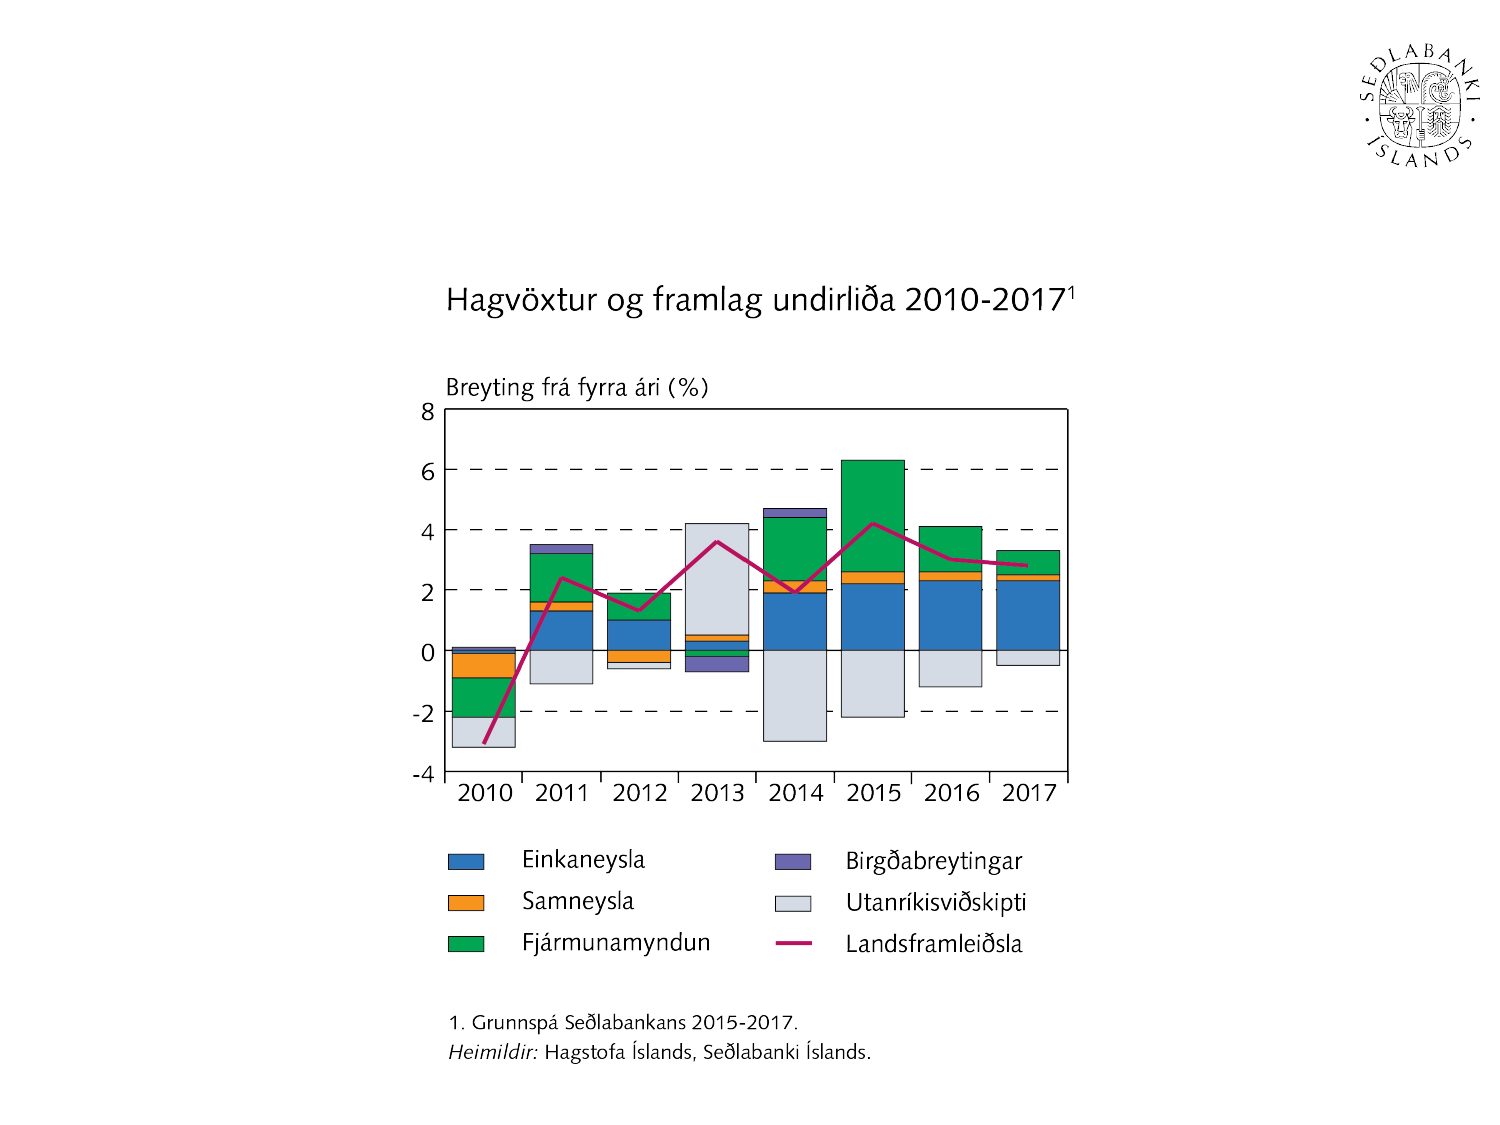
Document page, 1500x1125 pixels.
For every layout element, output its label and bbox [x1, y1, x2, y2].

list [411, 271, 1077, 1065]
picture [1357, 42, 1482, 173]
